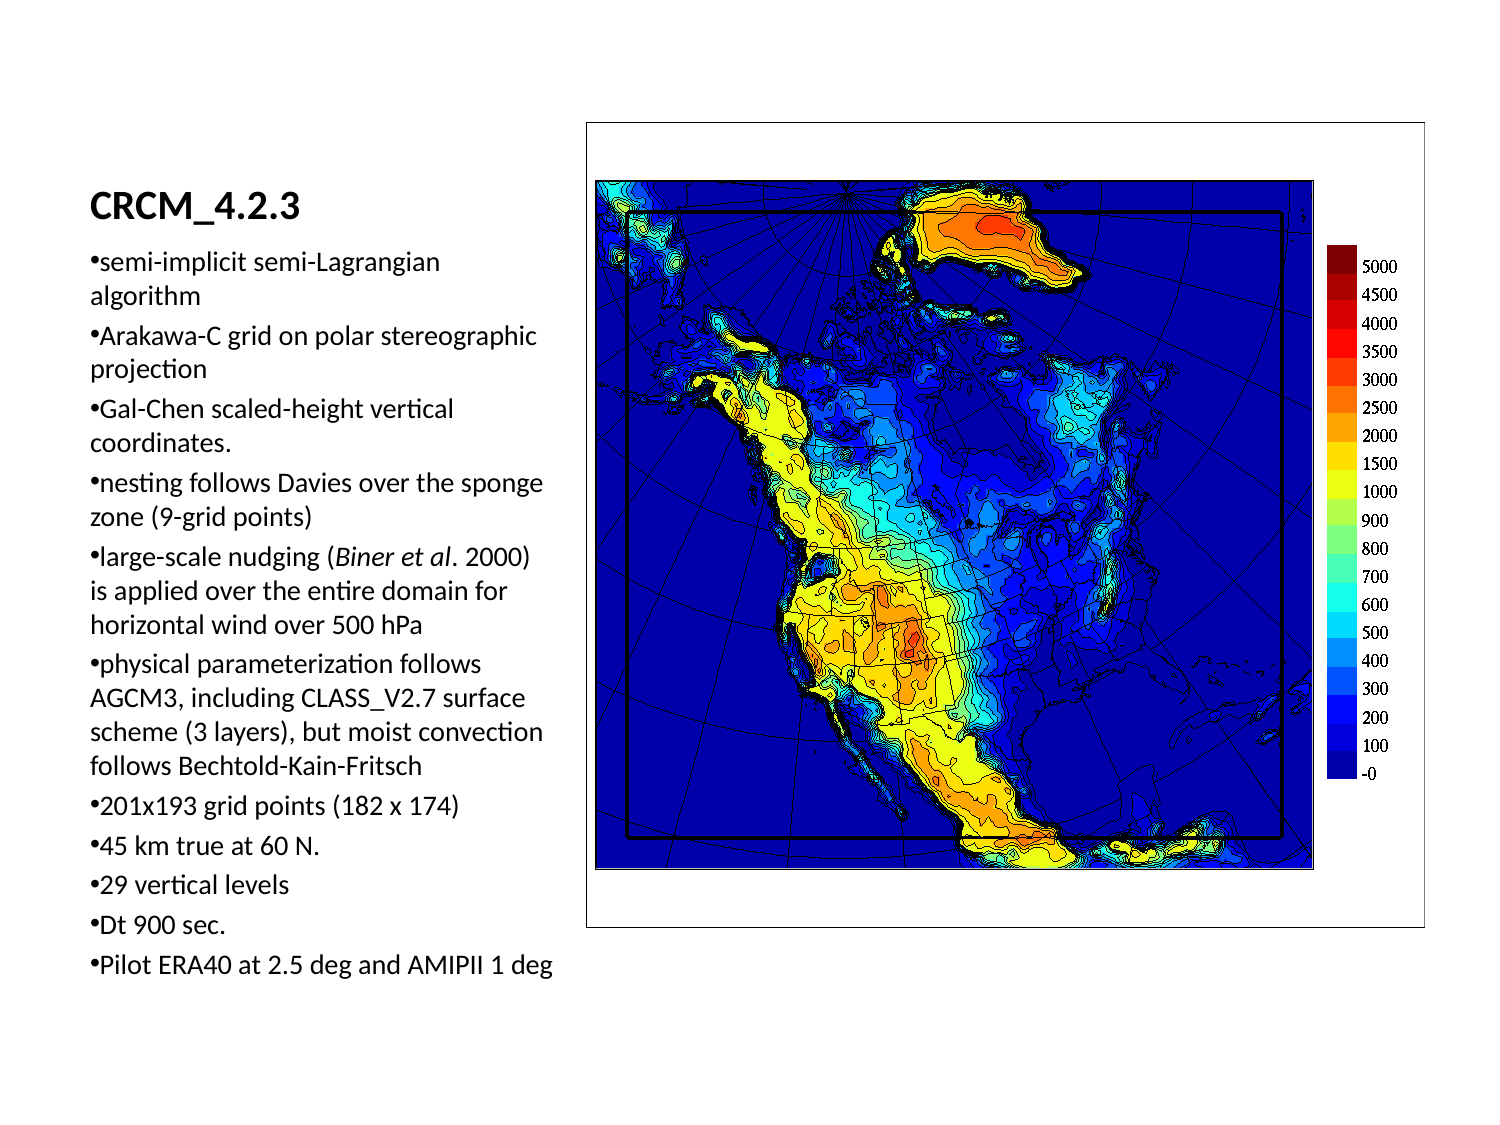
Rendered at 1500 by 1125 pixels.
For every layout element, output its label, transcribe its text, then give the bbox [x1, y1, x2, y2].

list semi-implicit semi-Lagrangian algorithm Arakawa-C grid on polar stereographic projection Gal-Chen scaled-height vertical coordinates. nesting follows Davies over the sponge zone (9-grid points) large-scale nudging (Biner et al. 2000) is applied over the entire domain for horizontal wind over 500 hPa physical parameterization follows AGCM3, including CLASS_V2.7 surface scheme (3 layers), but moist convection follows Bechtold-Kain-Fritsch 201x193 grid points (182 x 174) 45 km true at 60 N. 29 vertical levels Dt 900 sec. Pilot ERA40 at 2.5 deg and AMIPII 1 deg [74, 235, 569, 1006]
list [586, 44, 1426, 1006]
title CRCM_4.2.3 [74, 44, 569, 235]
